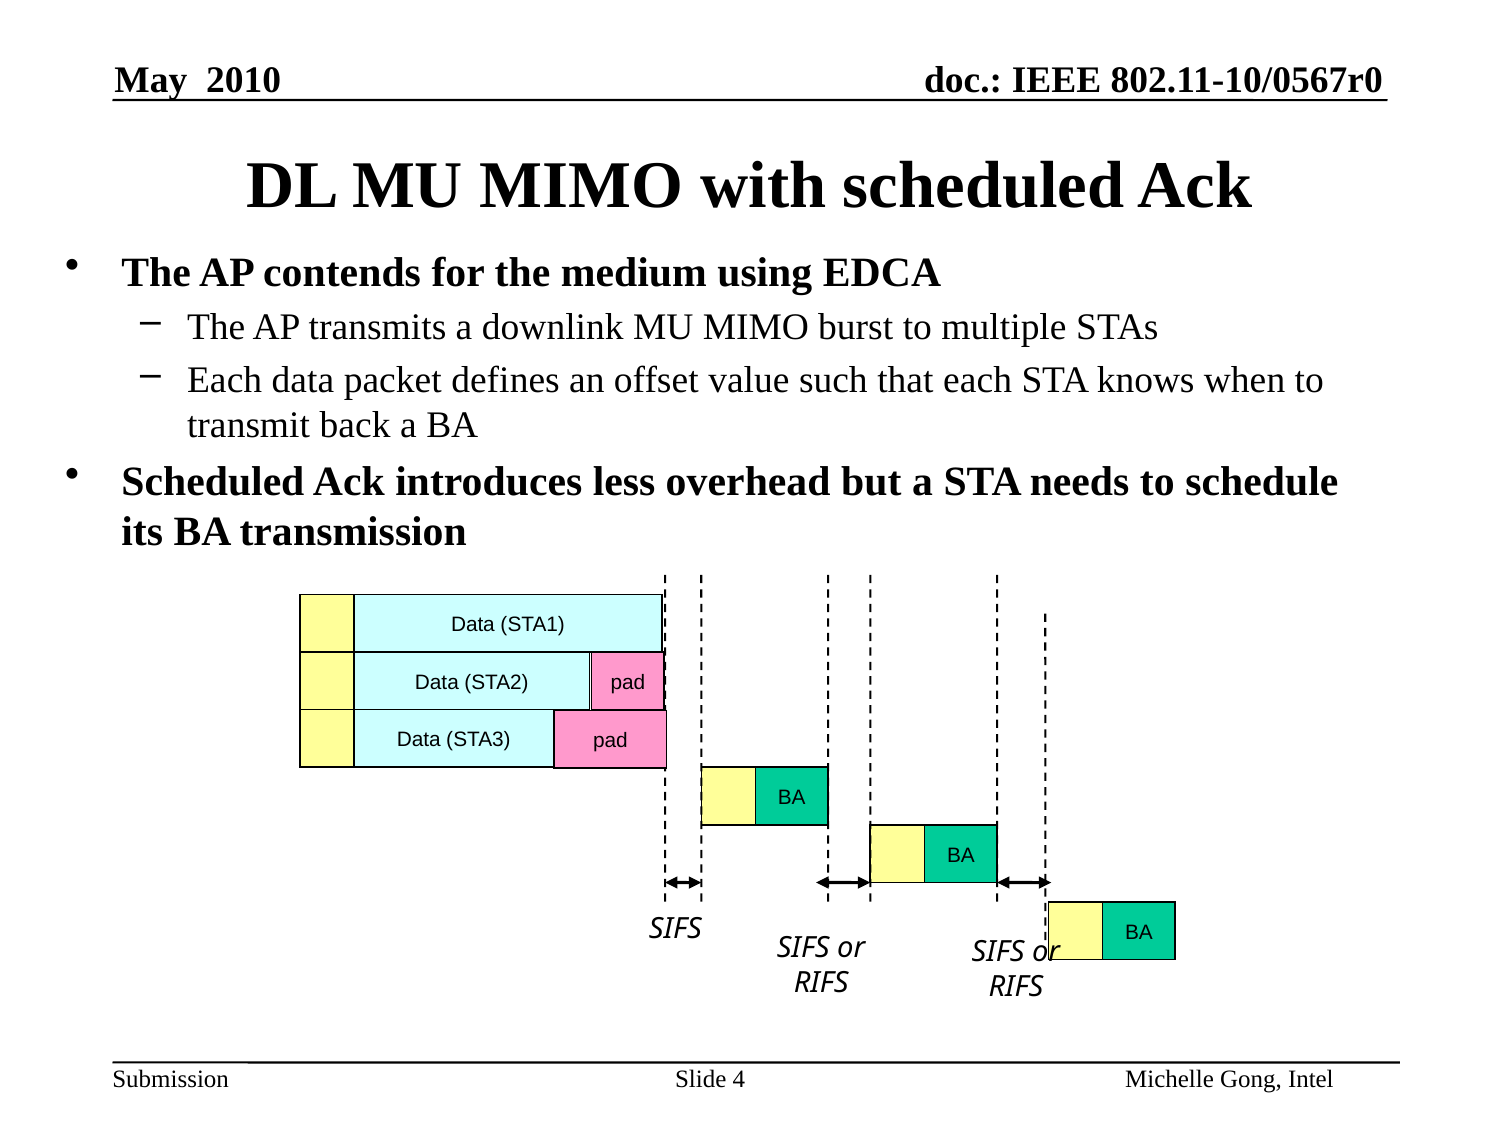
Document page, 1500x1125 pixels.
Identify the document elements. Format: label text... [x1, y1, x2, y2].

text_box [299, 574, 1176, 1001]
title DL MU MIMO with scheduled Ack [112, 112, 1388, 237]
list The AP contends for the medium using EDCA The AP transmits a downlink MU MIMO burst to multiple STAs Each data packet defines an offset value such that each STA knows when to transmit back a BA Scheduled Ack introduces less overhead but a STA needs to schedule its BA transmission [49, 237, 1402, 613]
